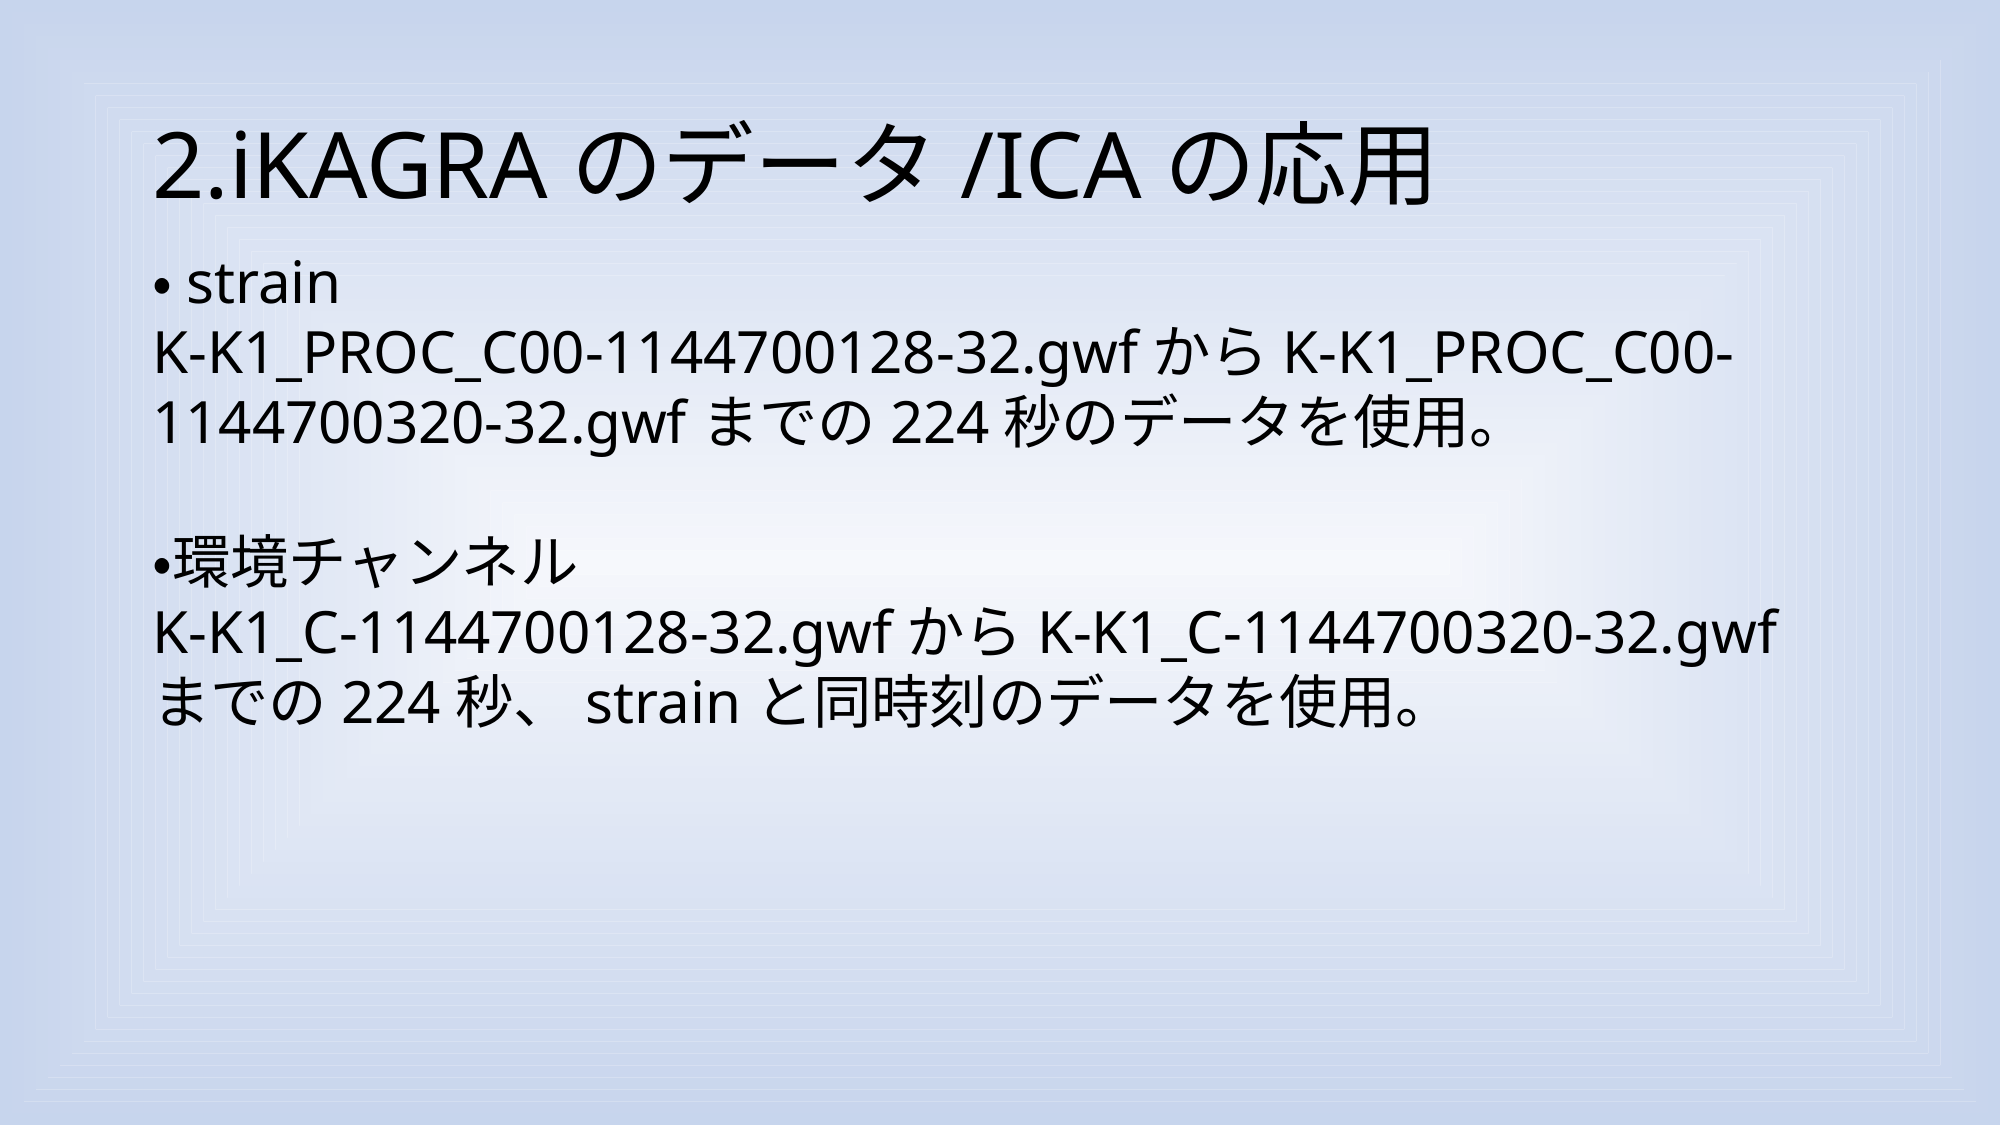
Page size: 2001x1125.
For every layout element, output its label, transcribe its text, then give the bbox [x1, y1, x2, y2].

title 2.iKAGRAのデータ/ICAの応用 [137, 59, 1863, 237]
list ・strain K-K1_PROC_C00-1144700128-32.gwfからK-K1_PROC_C00-1144700320-32.gwfまでの224秒のデータを使用。 ・環境チャンネル K-K1_C-1144700128-32.gwfからK-K1_C-1144700320-32.gwfまでの224秒、strainと同時刻のデータを使用。 [137, 237, 1863, 952]
